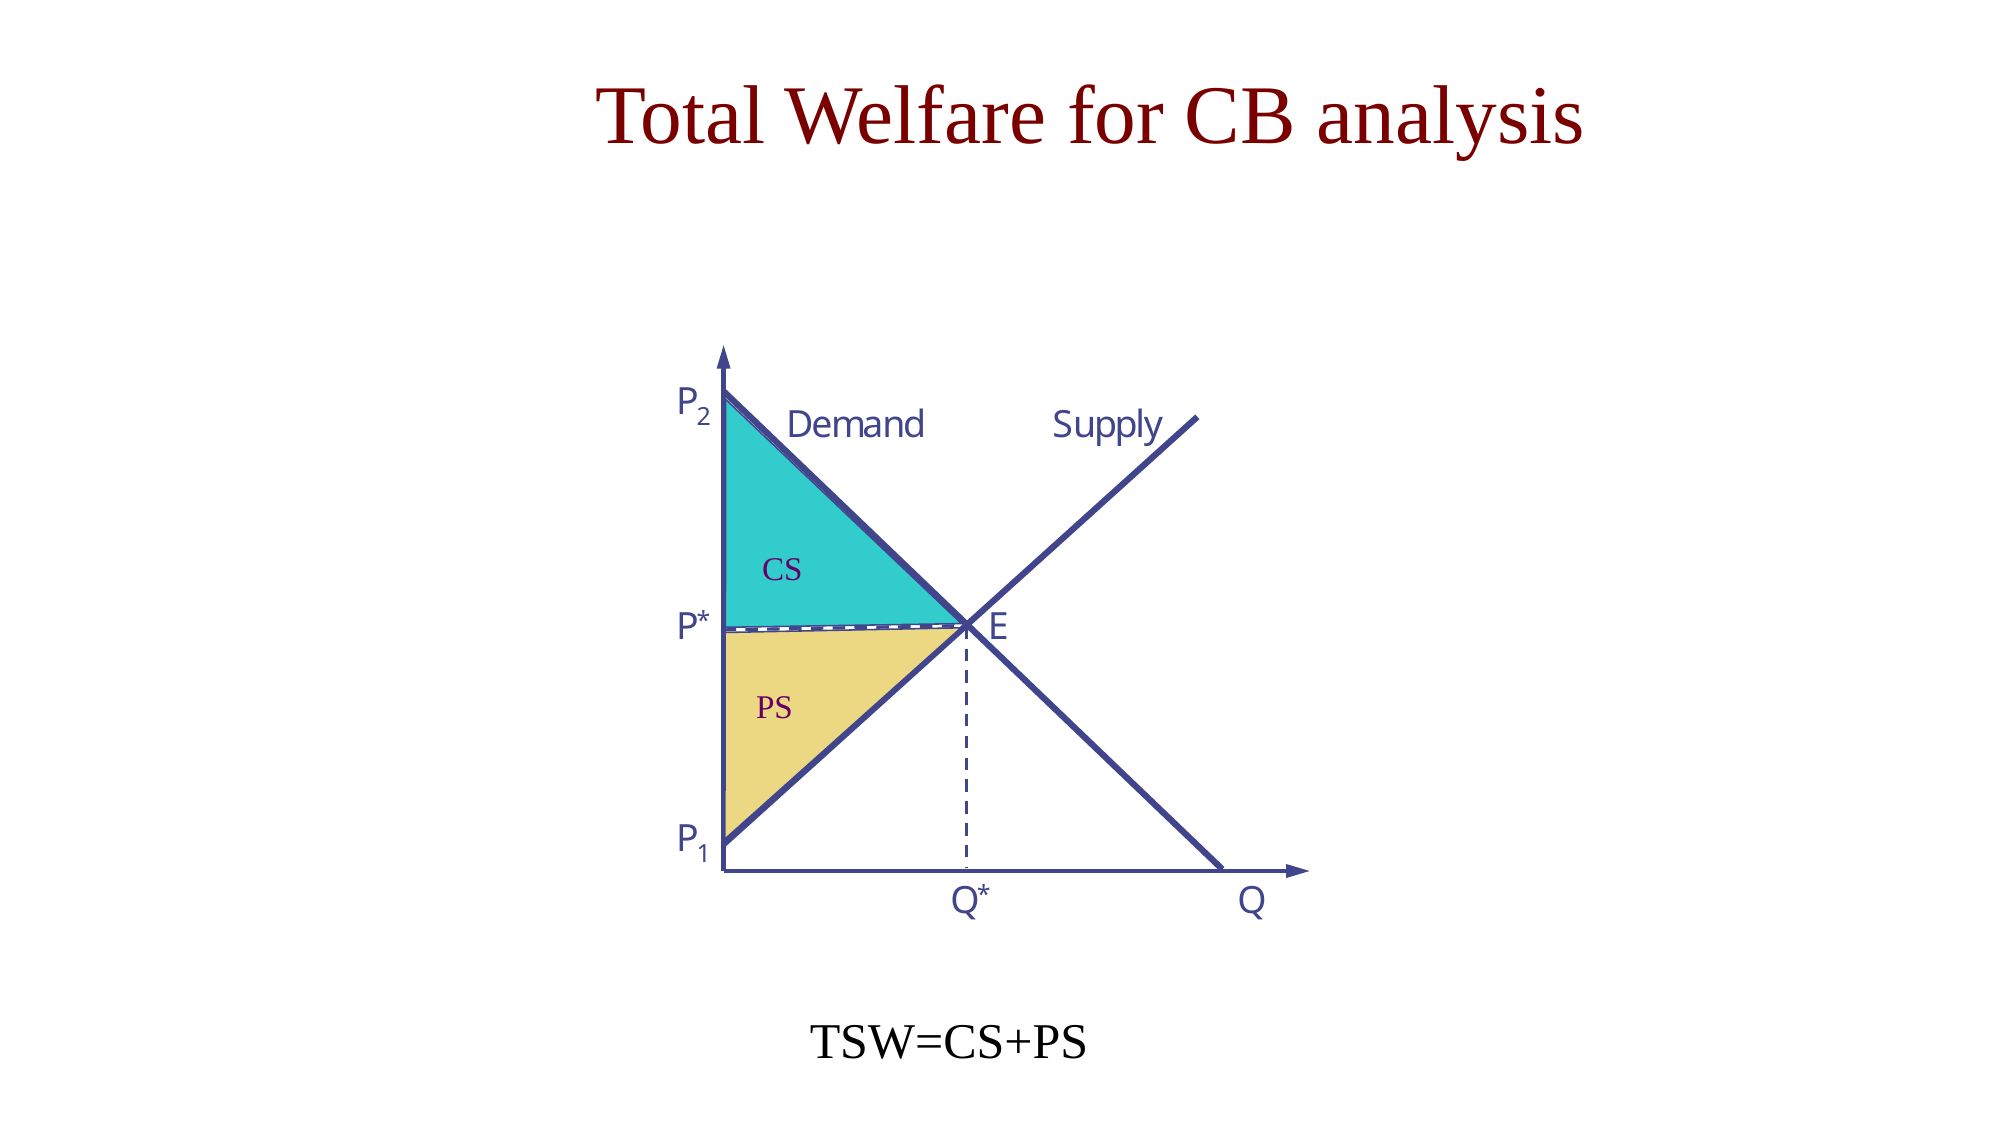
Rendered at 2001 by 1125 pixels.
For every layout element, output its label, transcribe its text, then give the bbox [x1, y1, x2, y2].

text_box Total Welfare for CB analysis [580, 52, 1878, 268]
picture [661, 342, 1315, 932]
text_box TSW=CS+PS [794, 941, 1104, 1125]
